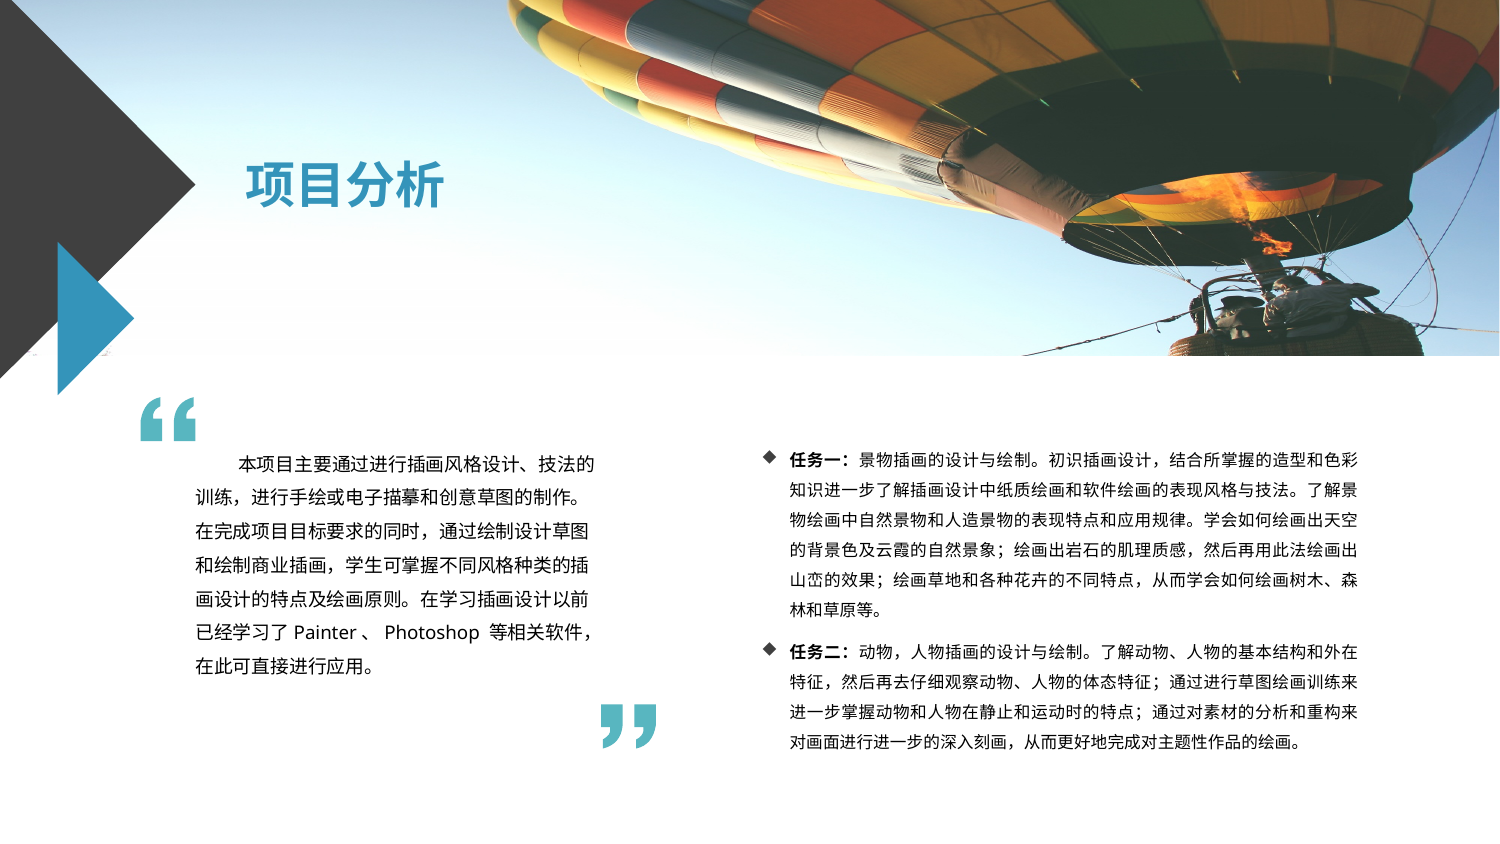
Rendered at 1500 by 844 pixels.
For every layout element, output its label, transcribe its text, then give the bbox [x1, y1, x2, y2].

text_box [173, 397, 196, 442]
text_box [140, 397, 163, 442]
text_box 本项目主要通过进行插画风格设计、技法的训练，进行手绘或电子描摹和创意草图的制作。在完成项目目标要求的同时，通过绘制设计草图和绘制商业插画，学生可掌握不同风格种类的插画设计的特点及绘画原则。在学习插画设计以前已经学习了Painter、Photoshop 等相关软件，在此可直接进行应用。 [195, 441, 602, 678]
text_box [0, 0, 1500, 396]
text_box [601, 704, 623, 749]
text_box [634, 704, 656, 749]
text_box 任务一：景物插画的设计与绘制。初识插画设计，结合所掌握的造型和色彩知识进一步了解插画设计中纸质绘画和软件绘画的表现风格与技法。了解景物绘画中自然景物和人造景物的表现特点和应用规律。学会如何绘画出天空的背景色及云霞的自然景象；绘画出岩石的肌理质感，然后再用此法绘画出山峦的效果；绘画草地和各种花卉的不同特点，从而学会如何绘画树木、森林和草原等。 任务二：动物，人物插画的设计与绘制。了解动物、人物的基本结构和外在特征，然后再去仔细观察动物、人物的体态特征；通过进行草图绘画训练来进一步掌握动物和人物在静止和运动时的特点；通过对素材的分析和重构来对画面进行进一步的深入刻画，从而更好地完成对主题性作品的绘画。 [761, 439, 1359, 752]
